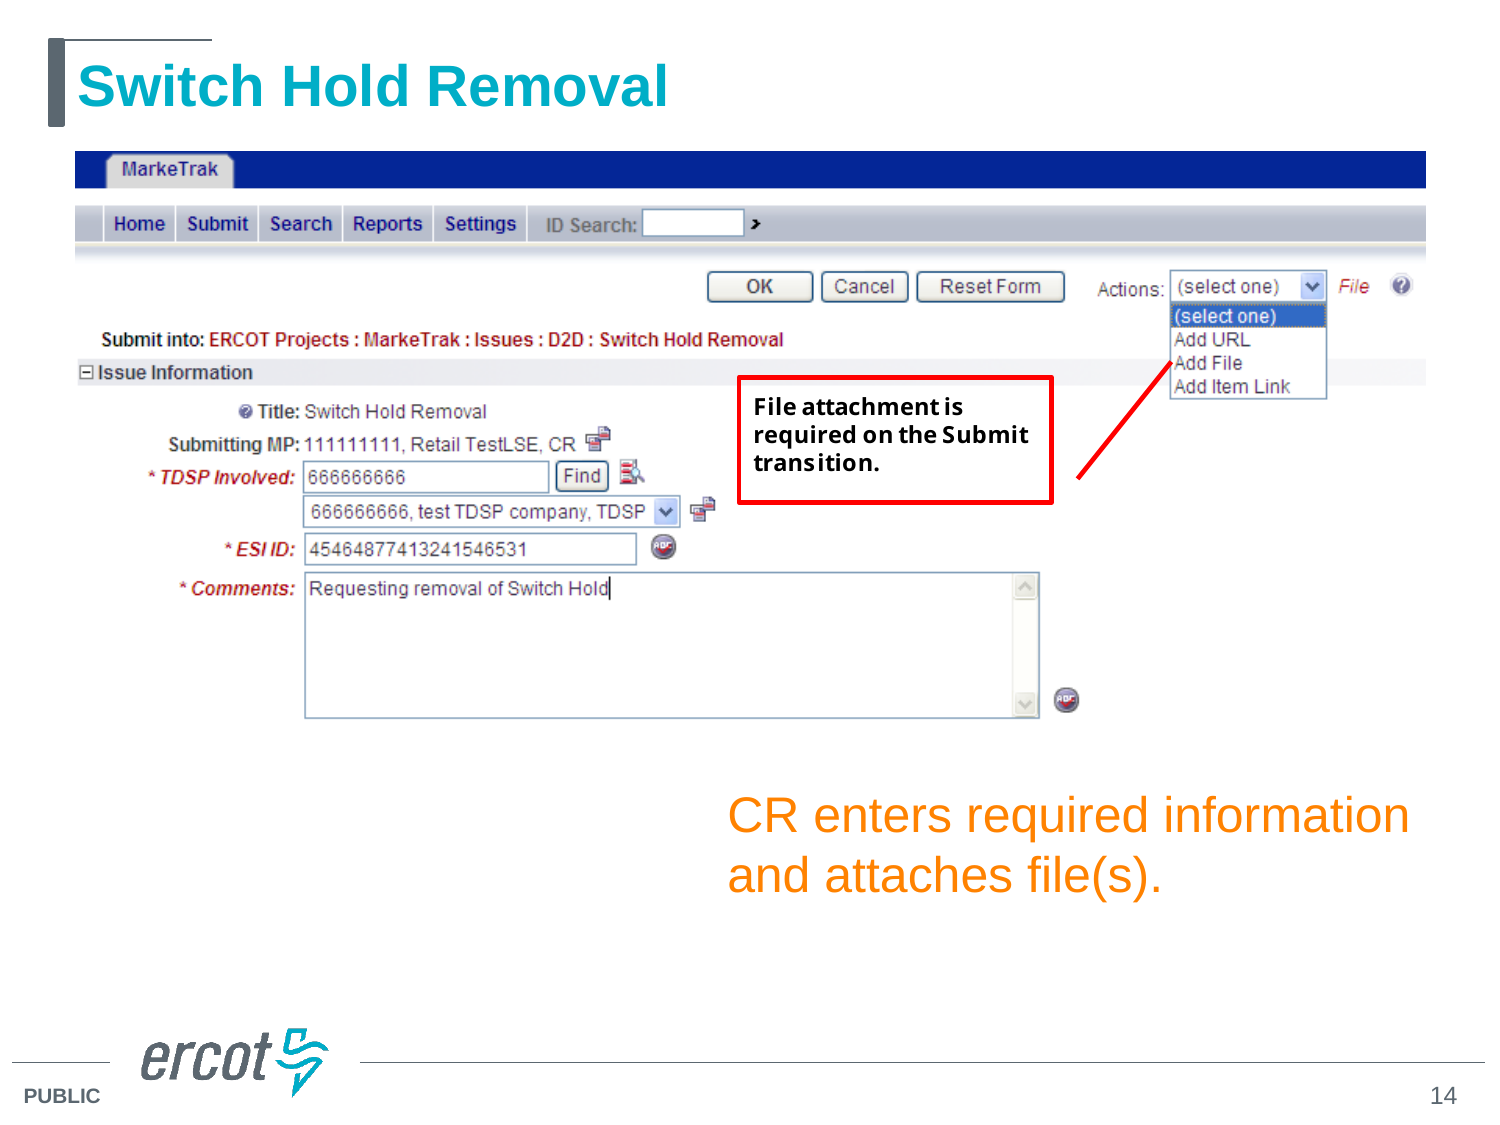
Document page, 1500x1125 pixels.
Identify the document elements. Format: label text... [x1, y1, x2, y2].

picture [137, 1024, 332, 1100]
slide_number 14 [1400, 1076, 1488, 1113]
text_box CR enters required information and attaches file(s). [712, 774, 1463, 910]
title Switch Hold Removal [62, 40, 1450, 125]
picture [73, 149, 1426, 727]
